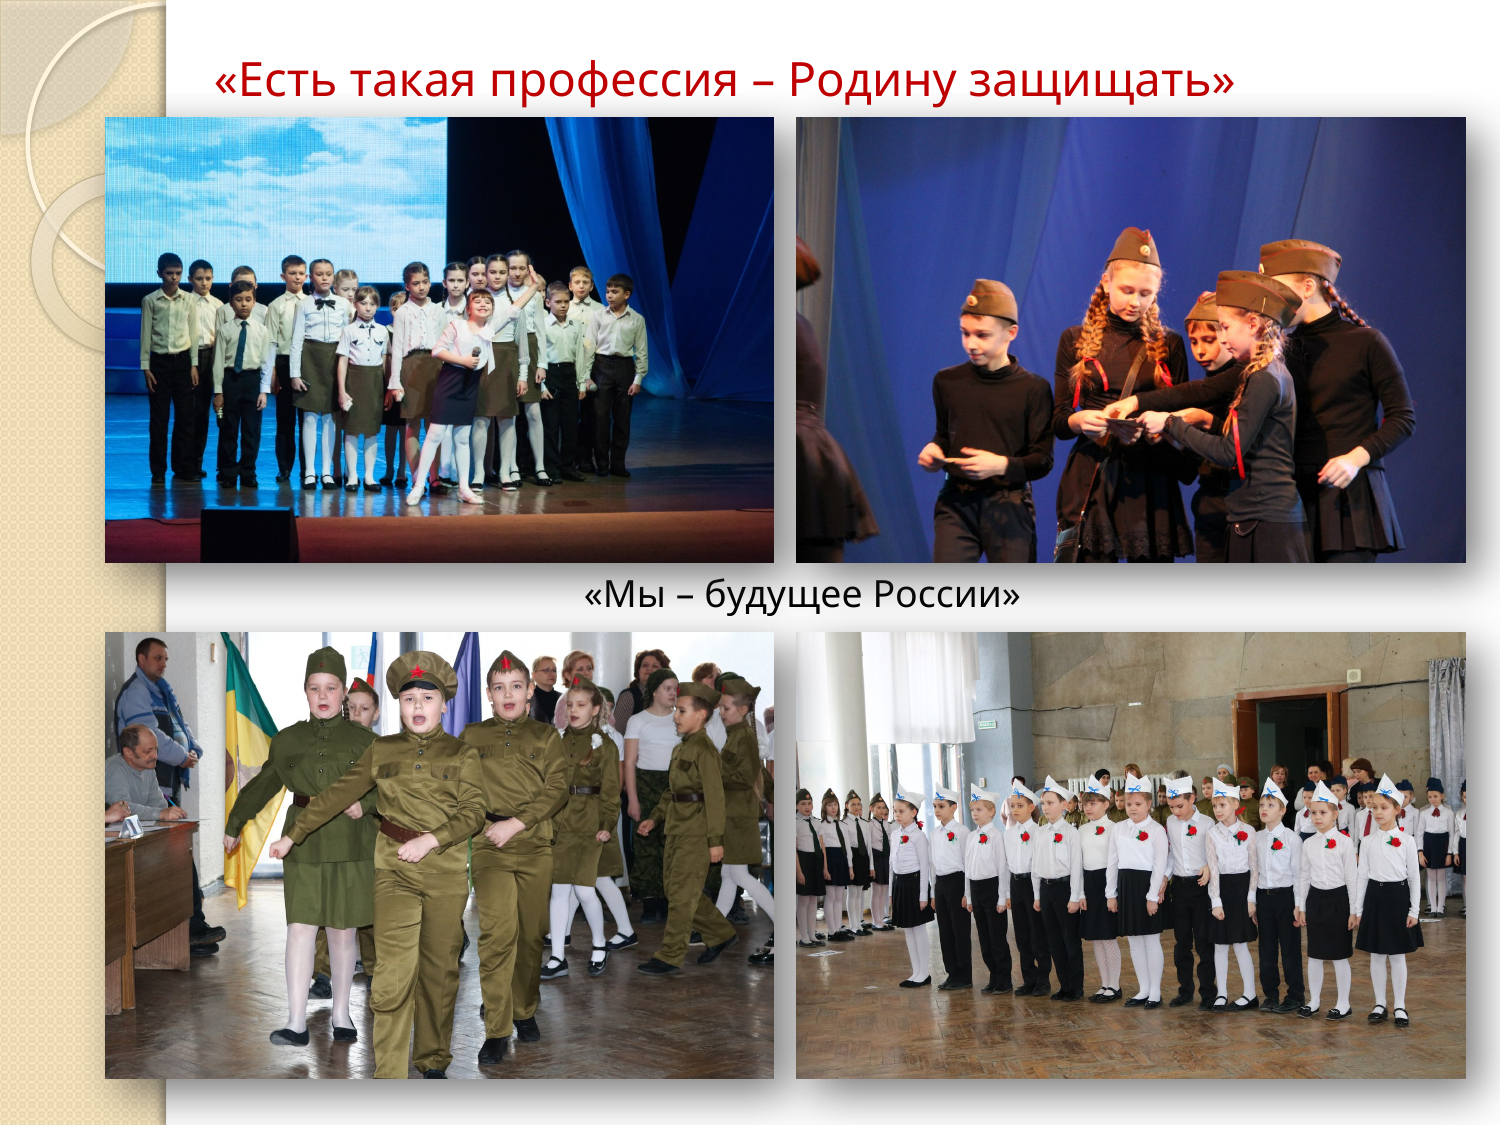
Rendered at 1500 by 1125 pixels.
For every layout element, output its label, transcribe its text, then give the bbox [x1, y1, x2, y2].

title «Есть такая профессия – Родину защищать» [199, 23, 1430, 104]
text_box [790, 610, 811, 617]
picture [105, 116, 774, 563]
picture [796, 632, 1466, 1079]
picture [796, 116, 1466, 563]
picture [104, 632, 774, 1079]
